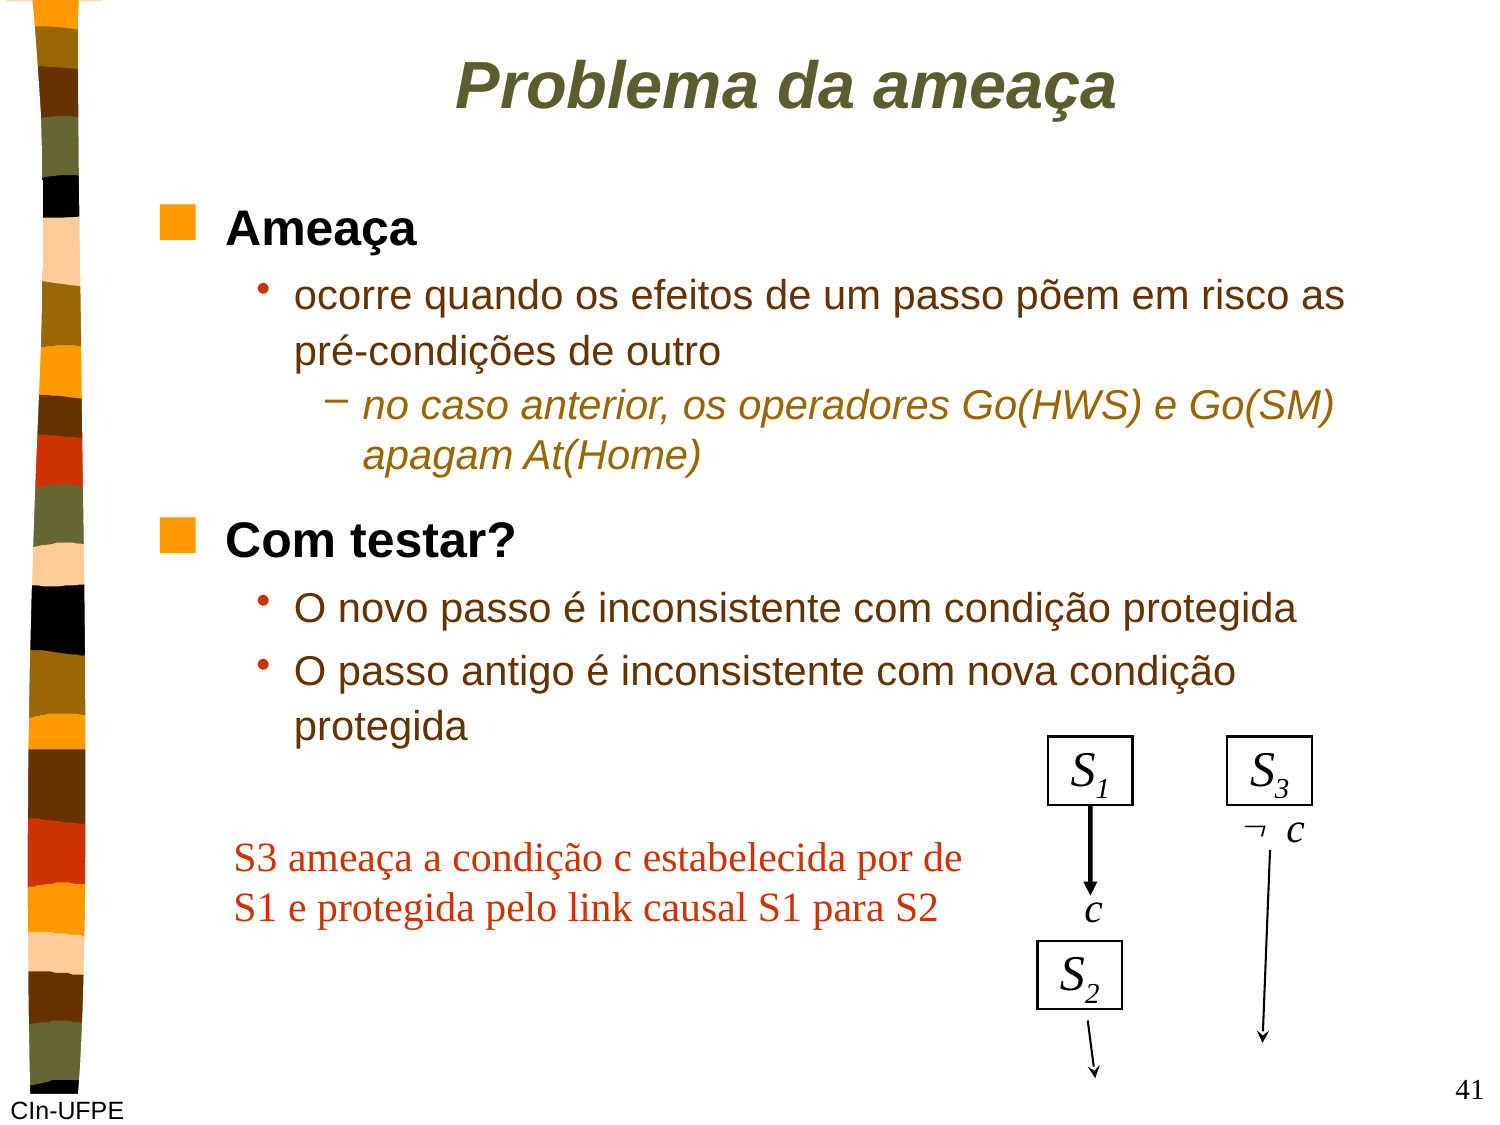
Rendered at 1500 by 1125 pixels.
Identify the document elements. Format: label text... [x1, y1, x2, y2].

slide_number 41 [1362, 1049, 1500, 1125]
text_box [1087, 1065, 1100, 1079]
title Problema da ameaça [115, 49, 1460, 127]
text_box S3 ameaça a condição c estabelecida por de S1 e protegida pelo link causal S1 para S2 [218, 822, 1019, 988]
list Ameaça ocorre quando os efeitos de um passo põem em risco as pré-condições de outro no caso anterior, os operadores Go(HWS) e Go(SM) apagam At(Home) Com testar? O novo passo é inconsistente com condição protegida O passo antigo é inconsistente com nova condição protegida [148, 187, 1430, 1051]
